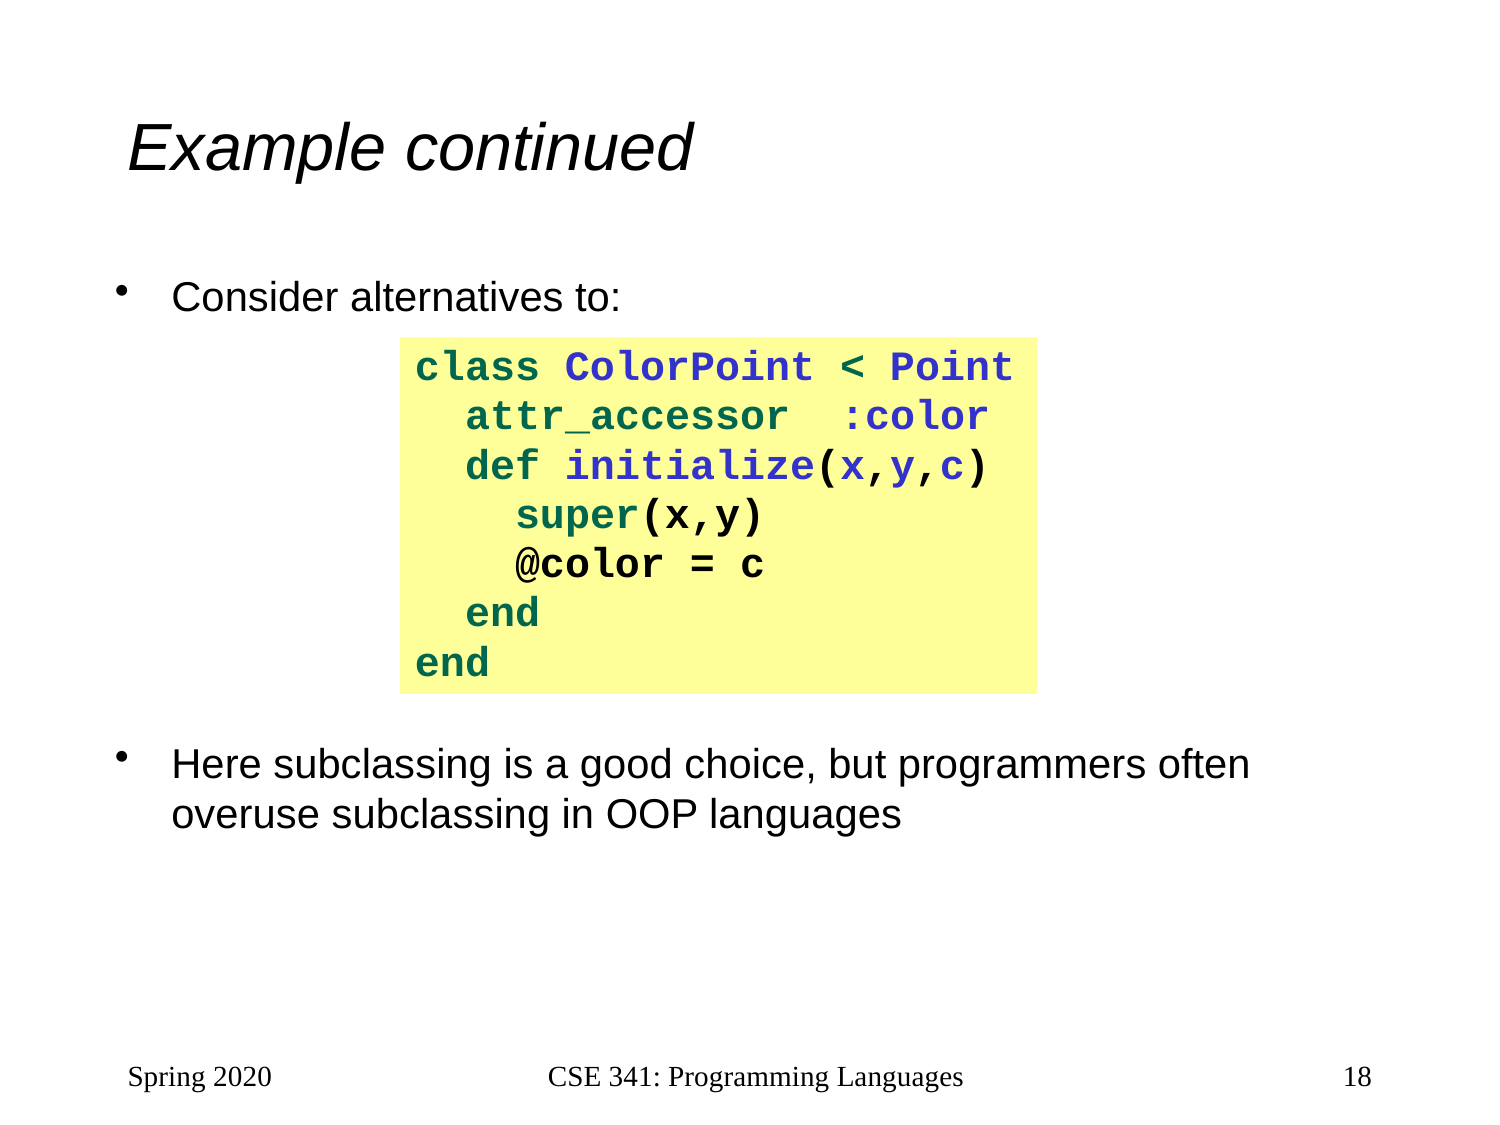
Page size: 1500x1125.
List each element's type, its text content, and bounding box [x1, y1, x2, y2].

slide_number Spring 2020 [112, 1049, 426, 1125]
footer CSE 341: Programming Languages [474, 1049, 1038, 1125]
title Example continued [112, 49, 1388, 238]
list Consider alternatives to: Here subclassing is a good choice, but programmers often overuse subclassing in OOP languages [99, 262, 1413, 1001]
text_box class ColorPoint < Point attr_accessor :color def initialize(x,y,c) super(x,y) @color = c end end [399, 337, 1038, 694]
slide_number 18 [1074, 1049, 1388, 1125]
